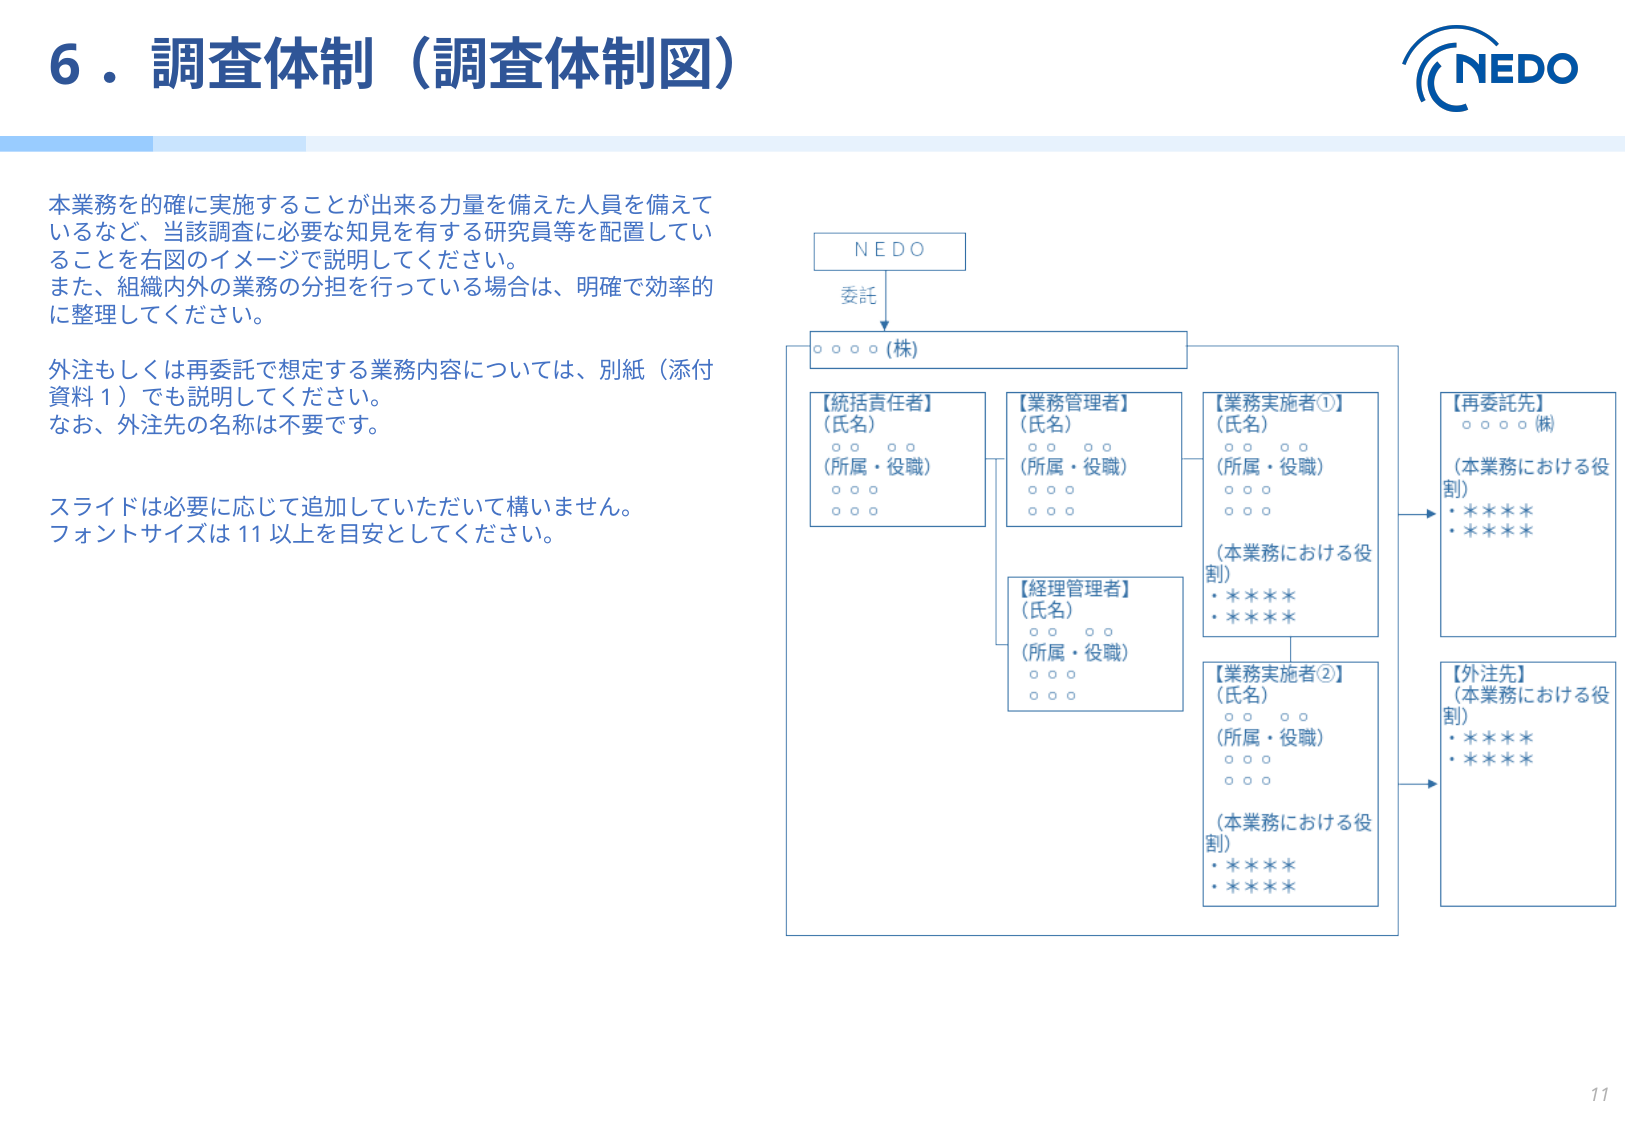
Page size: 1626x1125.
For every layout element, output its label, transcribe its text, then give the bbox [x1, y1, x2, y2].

picture [746, 218, 1618, 951]
text_box 本業務を的確に実施することが出来る力量を備えた人員を備えているなど、当該調査に必要な知見を有する研究員等を配置していることを右図のイメージで説明してください。 また、組織内外の業務の分担を行っている場合は、明確で効率的に整理してください。 外注もしくは再委託で想定する業務内容については、別紙（添付資料1）でも説明してください。 なお、外注先の名称は不要です。 スライドは必要に応じて追加していただいて構いません。 フォントサイズは11以上を目安としてください。 [33, 183, 740, 555]
picture [1531, 25, 1578, 112]
slide_number 11 [1477, 1065, 1625, 1125]
title 6．調査体制（調査体制図） [33, 10, 1531, 124]
